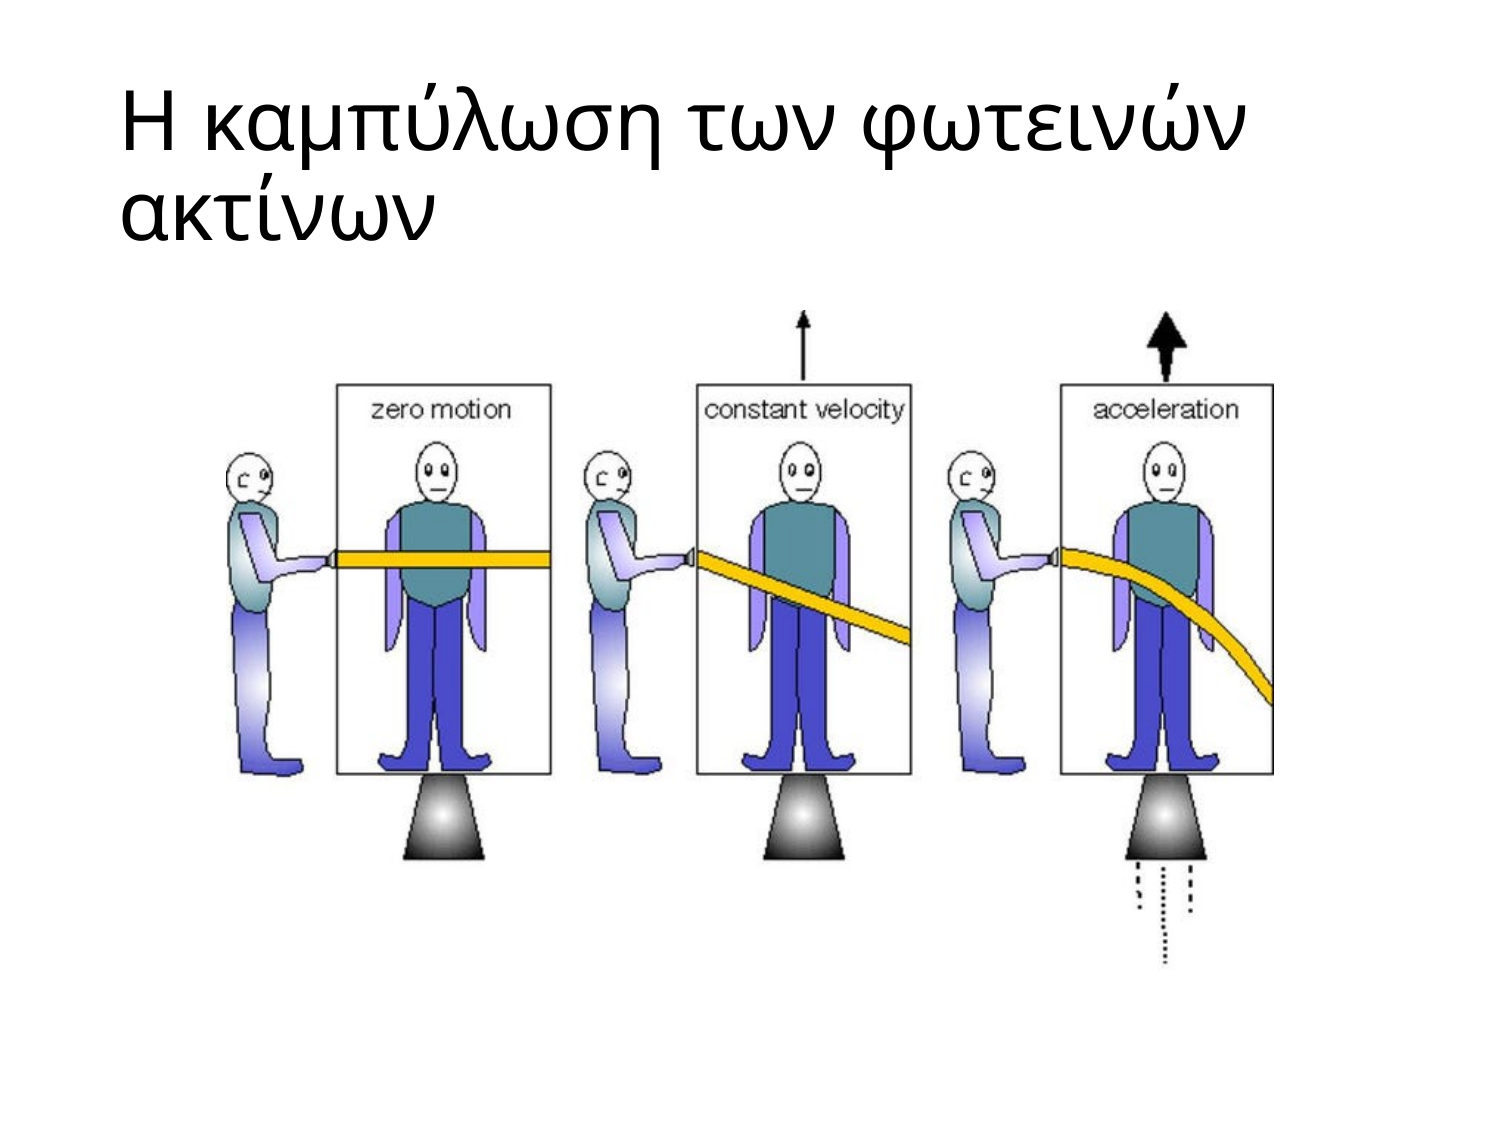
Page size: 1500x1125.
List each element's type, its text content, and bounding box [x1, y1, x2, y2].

title Η καμπύλωση των φωτεινών ακτίνων [103, 59, 1397, 278]
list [226, 311, 1274, 1025]
